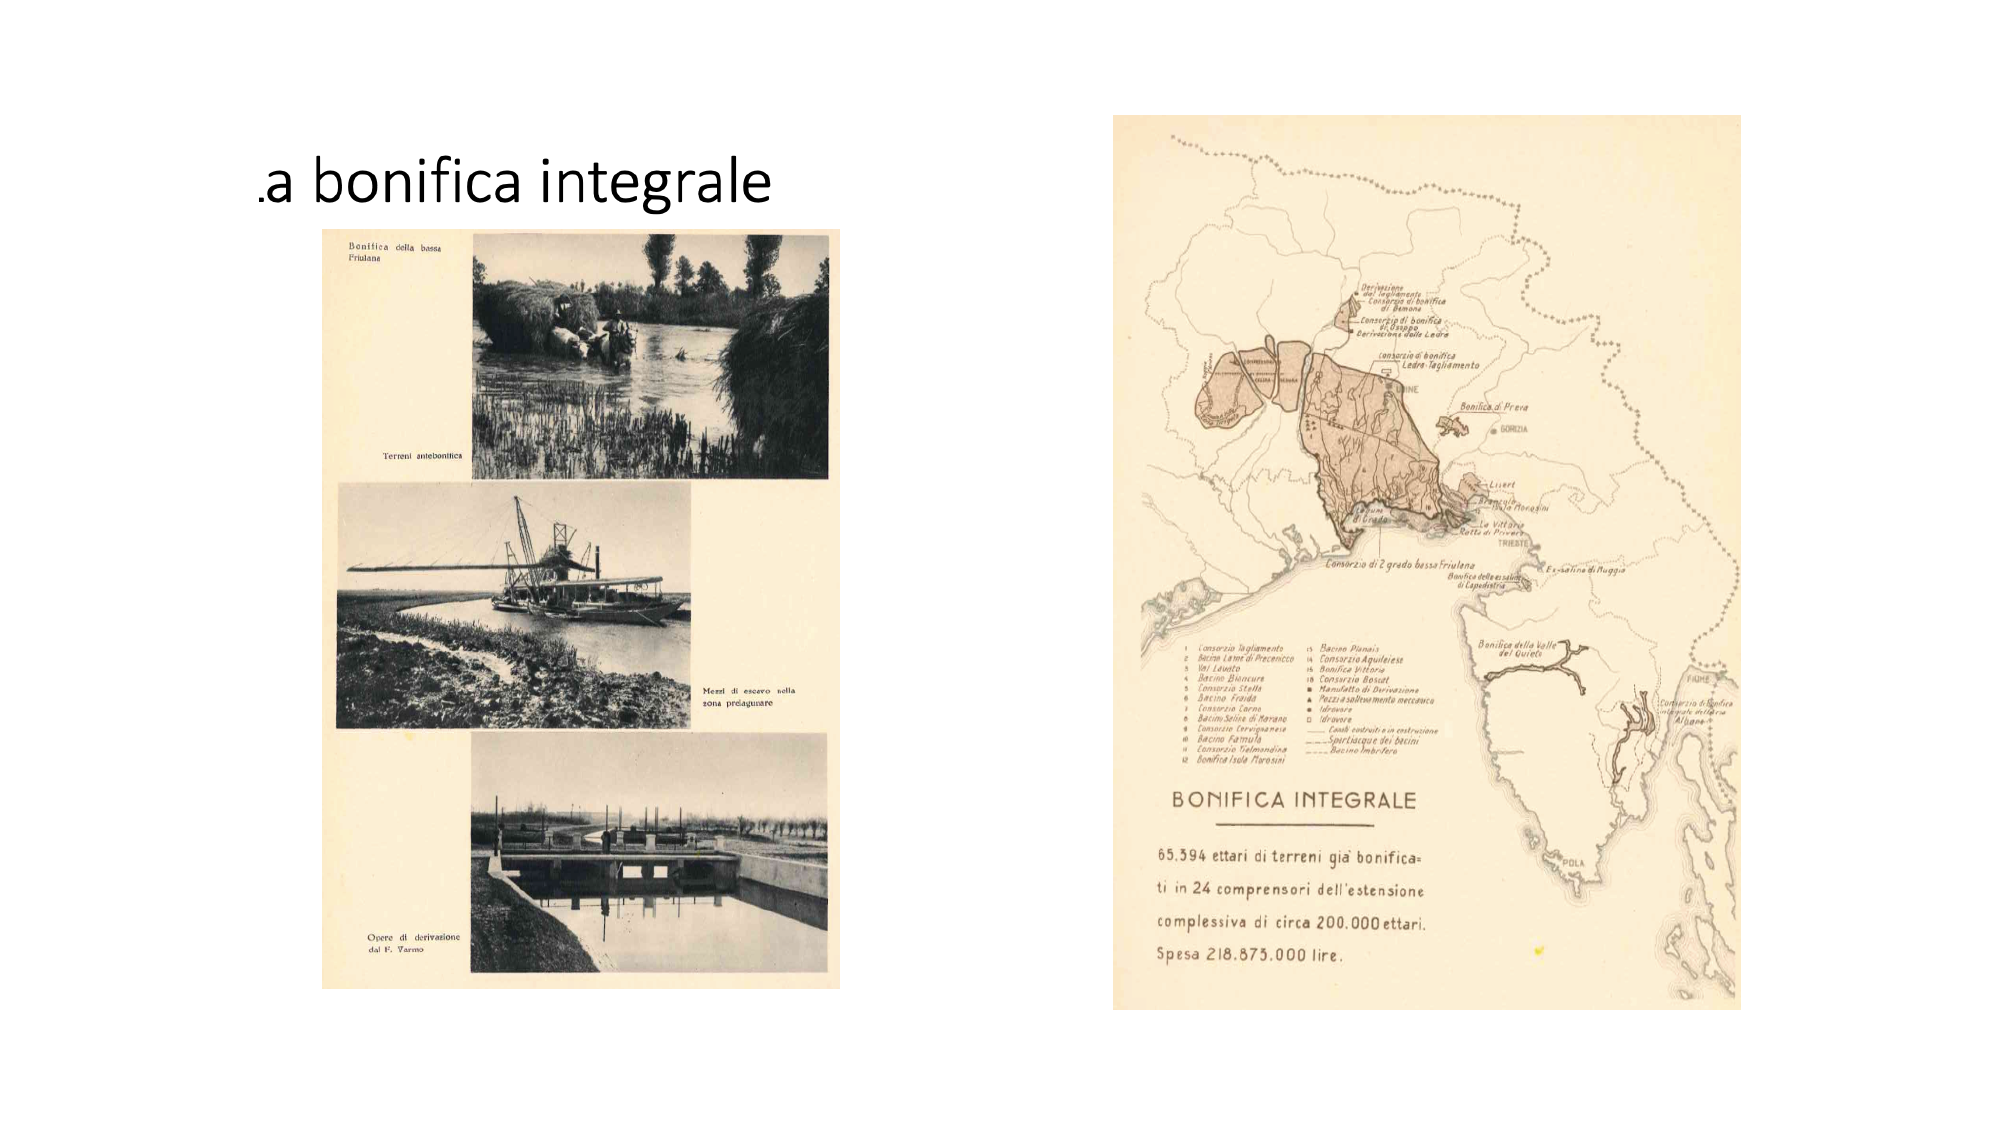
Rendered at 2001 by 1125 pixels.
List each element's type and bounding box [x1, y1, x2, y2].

list [259, 115, 1741, 1010]
